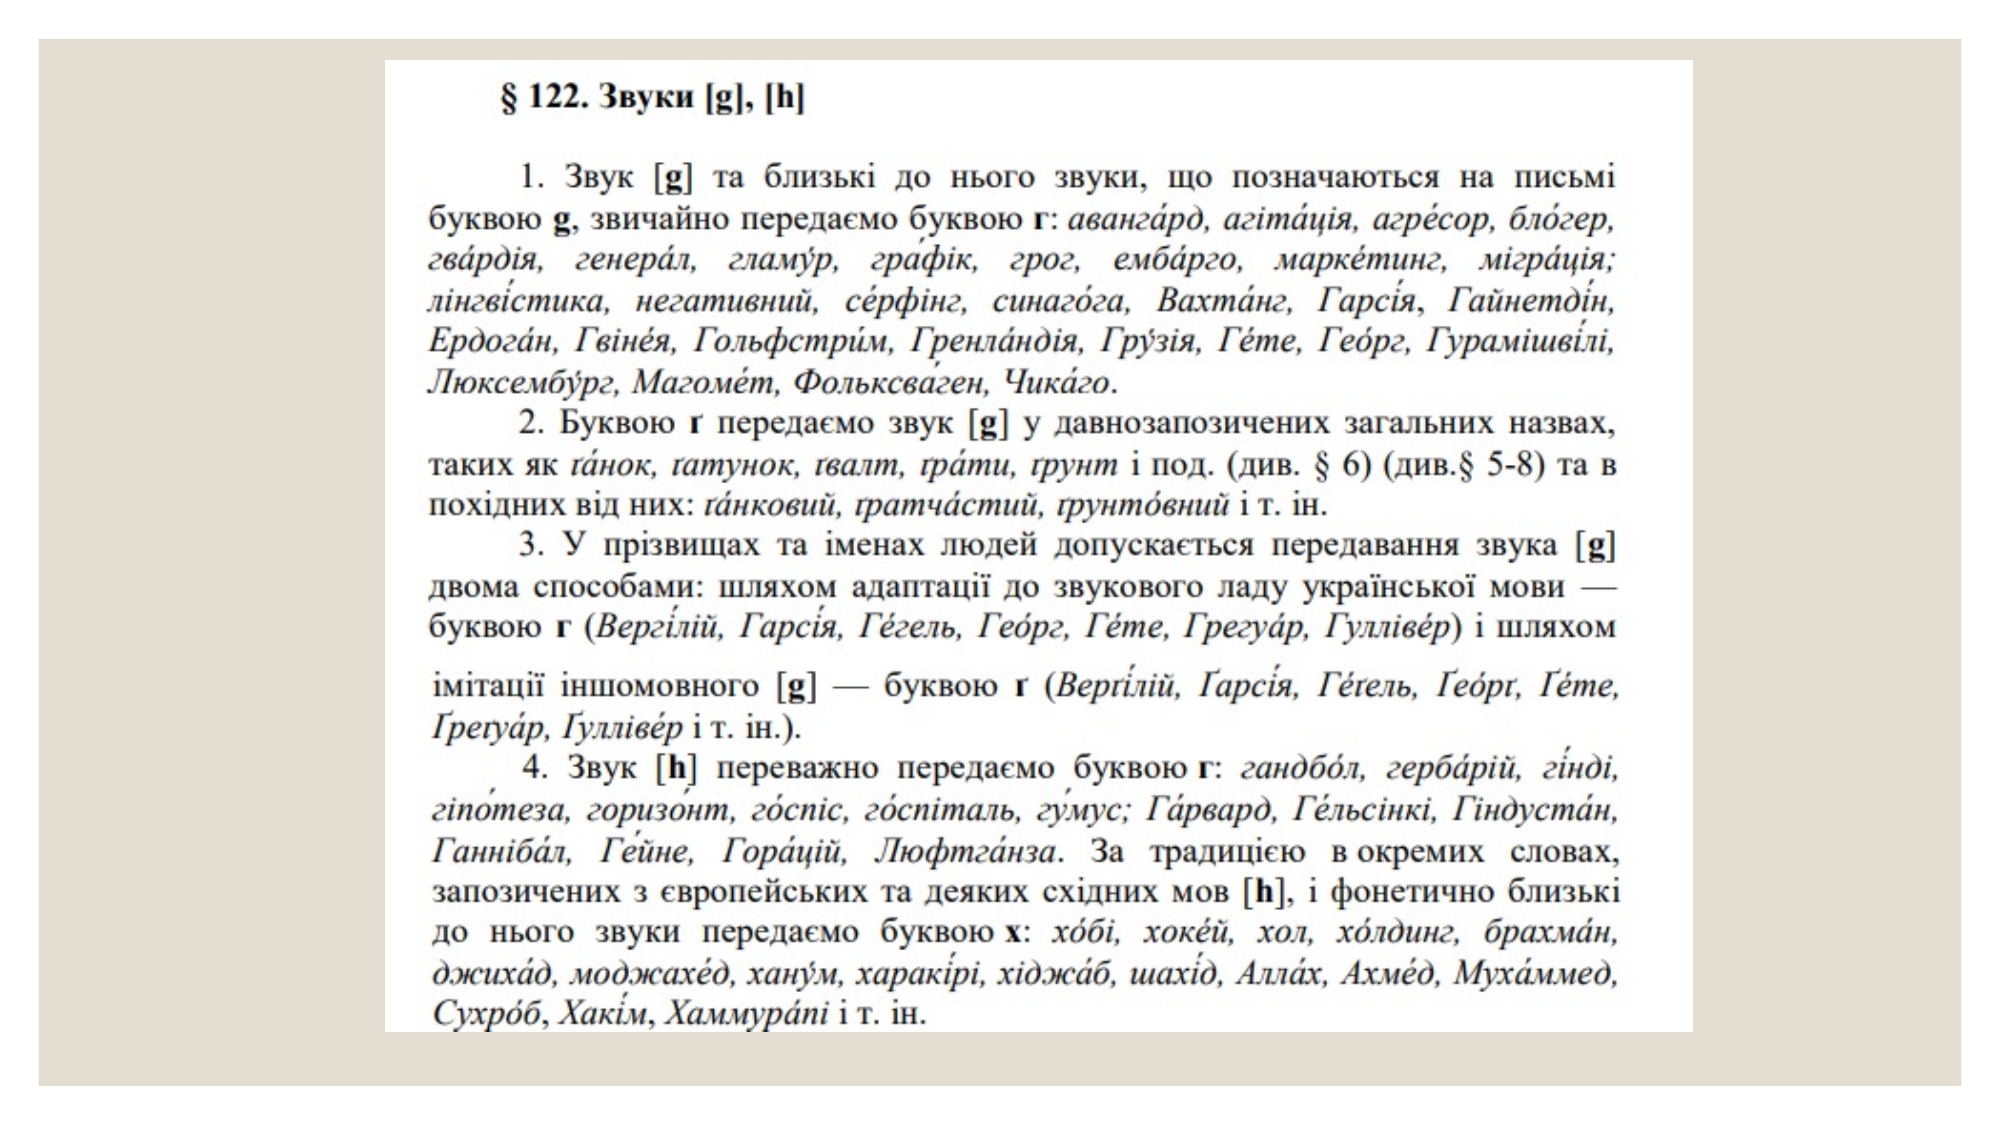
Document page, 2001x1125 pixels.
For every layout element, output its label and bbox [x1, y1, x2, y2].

picture [385, 60, 1693, 1033]
